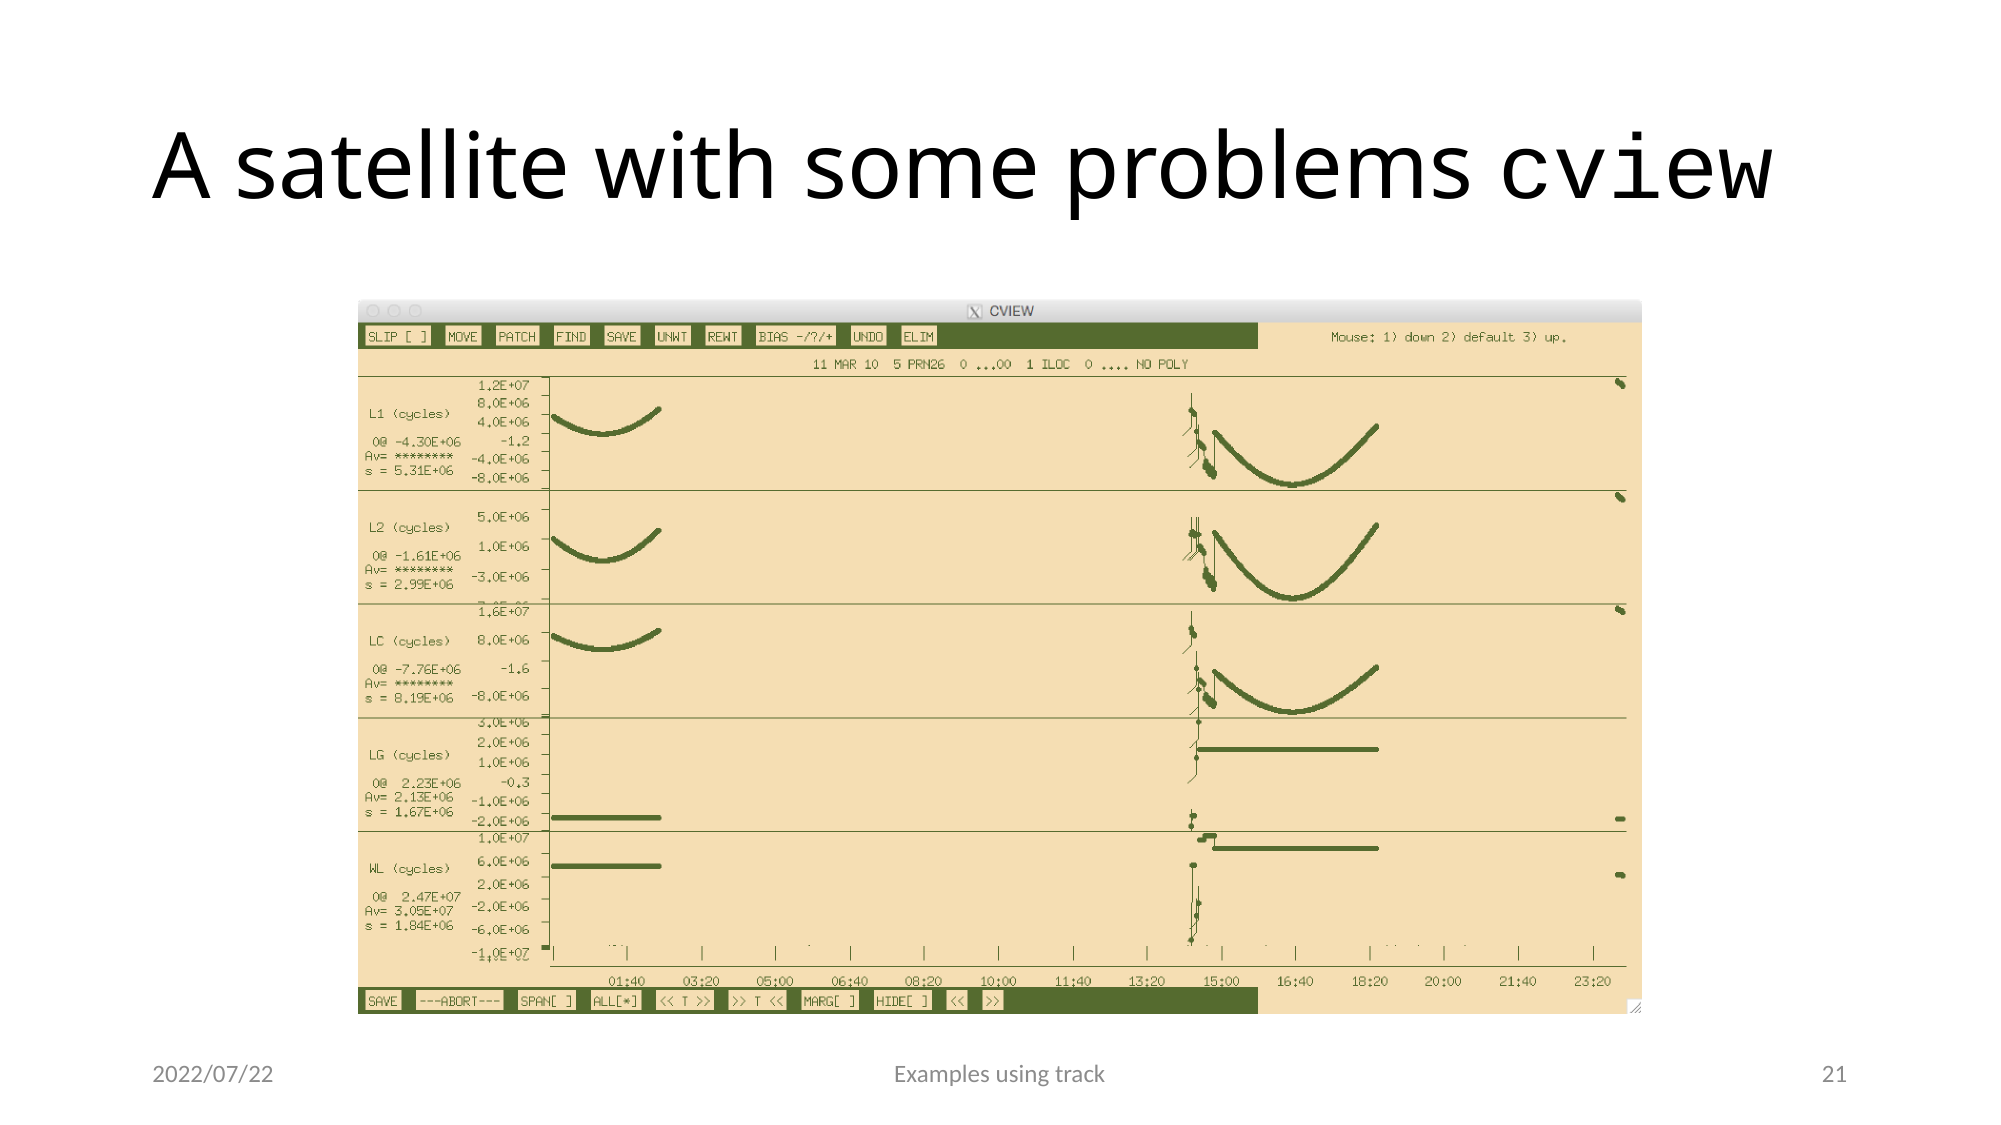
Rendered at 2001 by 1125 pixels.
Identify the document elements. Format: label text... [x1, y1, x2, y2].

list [358, 299, 1642, 1014]
title A satellite with some problems cview [137, 59, 1863, 278]
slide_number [137, 1042, 588, 1103]
footer Examples using track [662, 1042, 1338, 1103]
slide_number 20 [1412, 1042, 1863, 1103]
